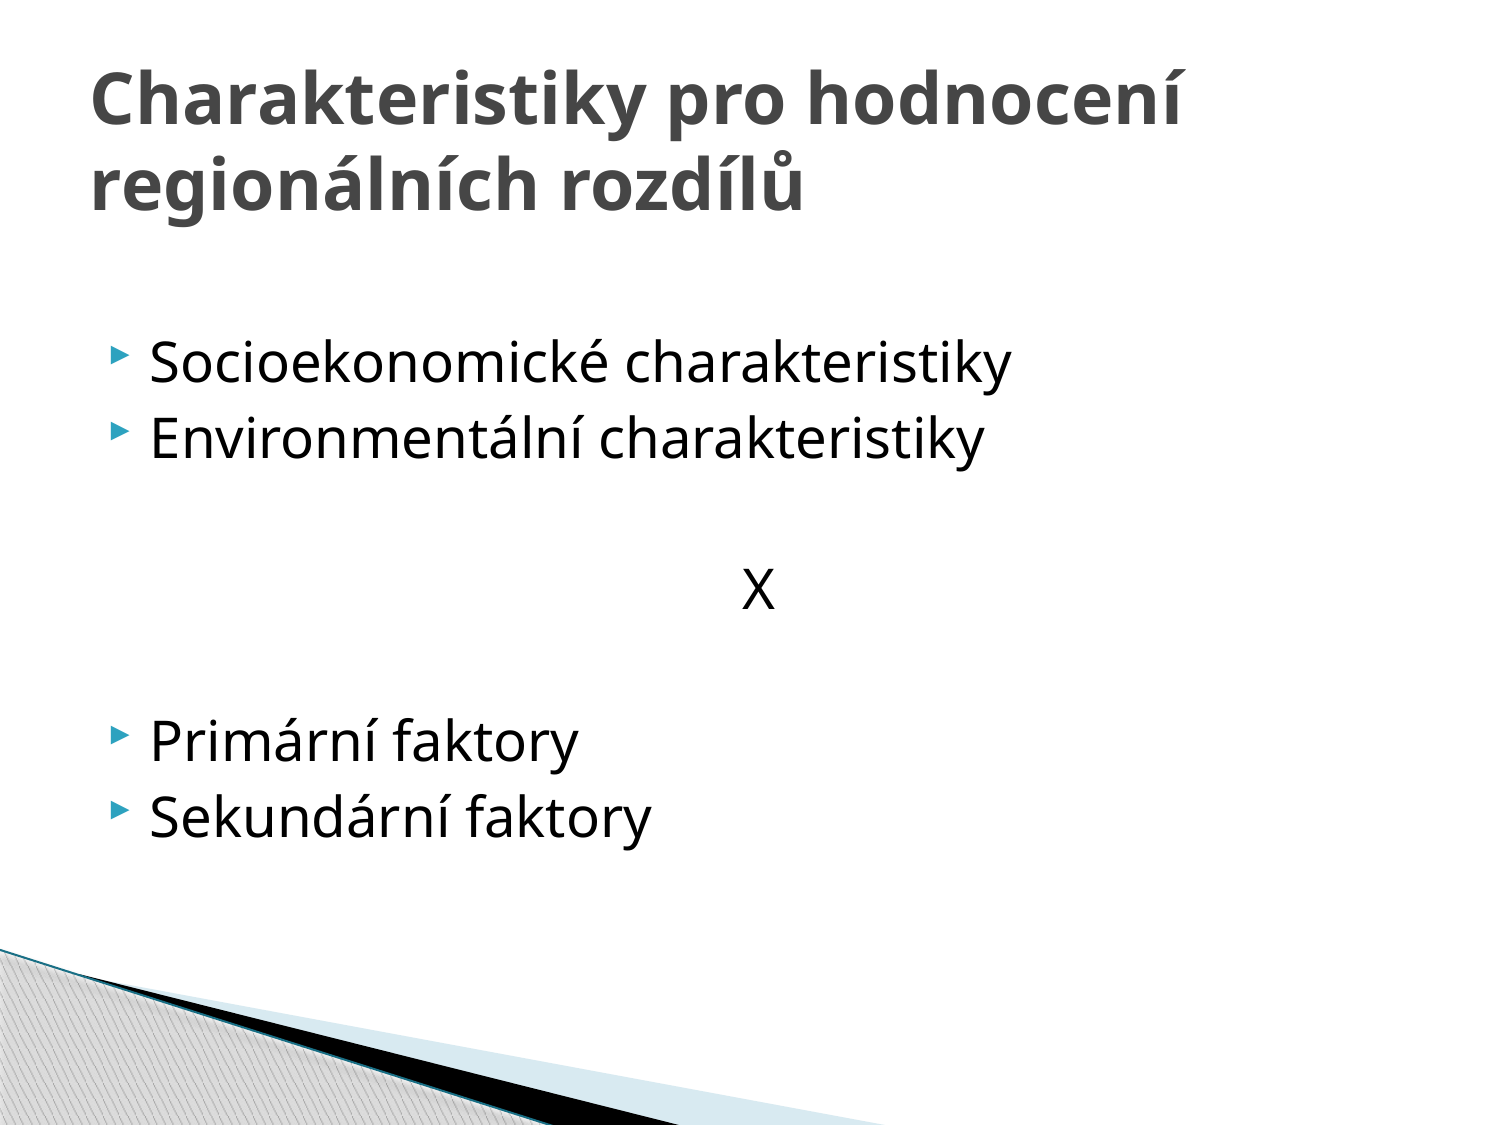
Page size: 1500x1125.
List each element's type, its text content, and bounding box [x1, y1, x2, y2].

title Charakteristiky pro hodnocení regionálních rozdílů [75, 45, 1425, 233]
list Socioekonomické charakteristiky Environmentální charakteristiky X Primární faktory Sekundární faktory [75, 243, 1425, 986]
